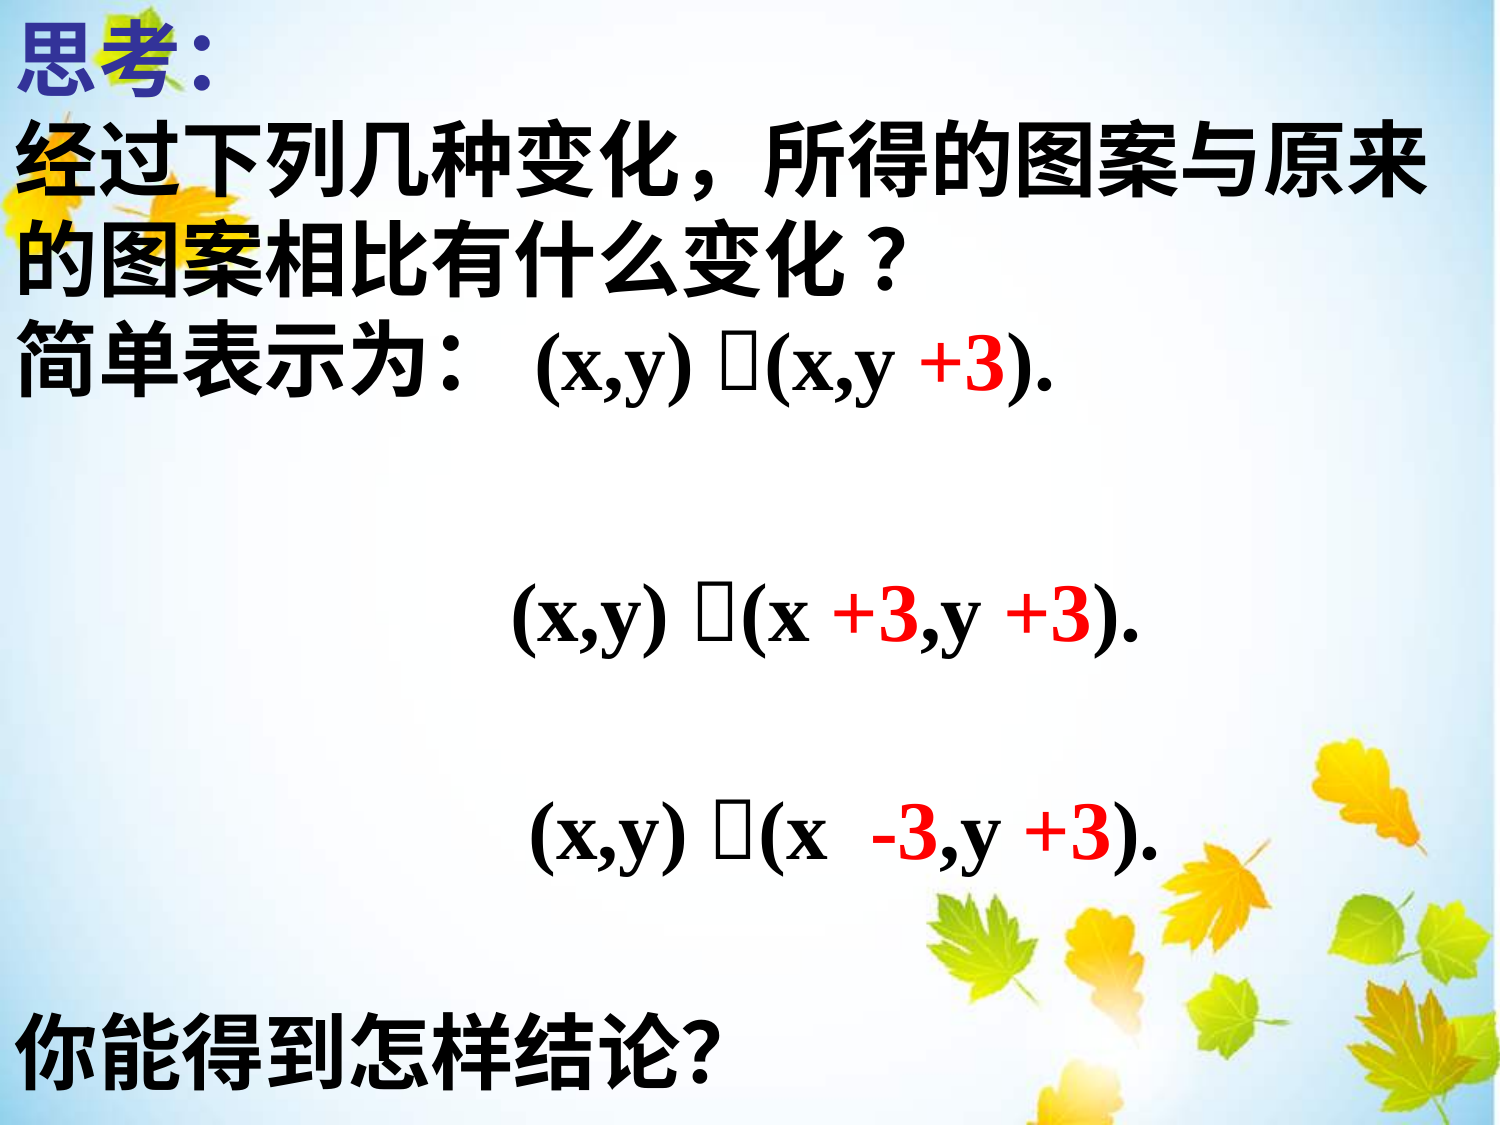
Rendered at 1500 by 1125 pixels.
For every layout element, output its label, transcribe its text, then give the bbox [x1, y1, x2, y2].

text_box 思考： 经过下列几种变化，所得的图案与原来的图案相比有什么变化 ？ 简单表示为：(x,y) (x,y +3). [0, 0, 1500, 515]
text_box (x,y) (x +3,y +3). [478, 550, 1245, 766]
picture [0, 515, 1500, 1125]
text_box 你能得到怎样结论？ [0, 992, 1350, 1108]
text_box (x,y) (x -3,y +3). [513, 668, 1289, 884]
